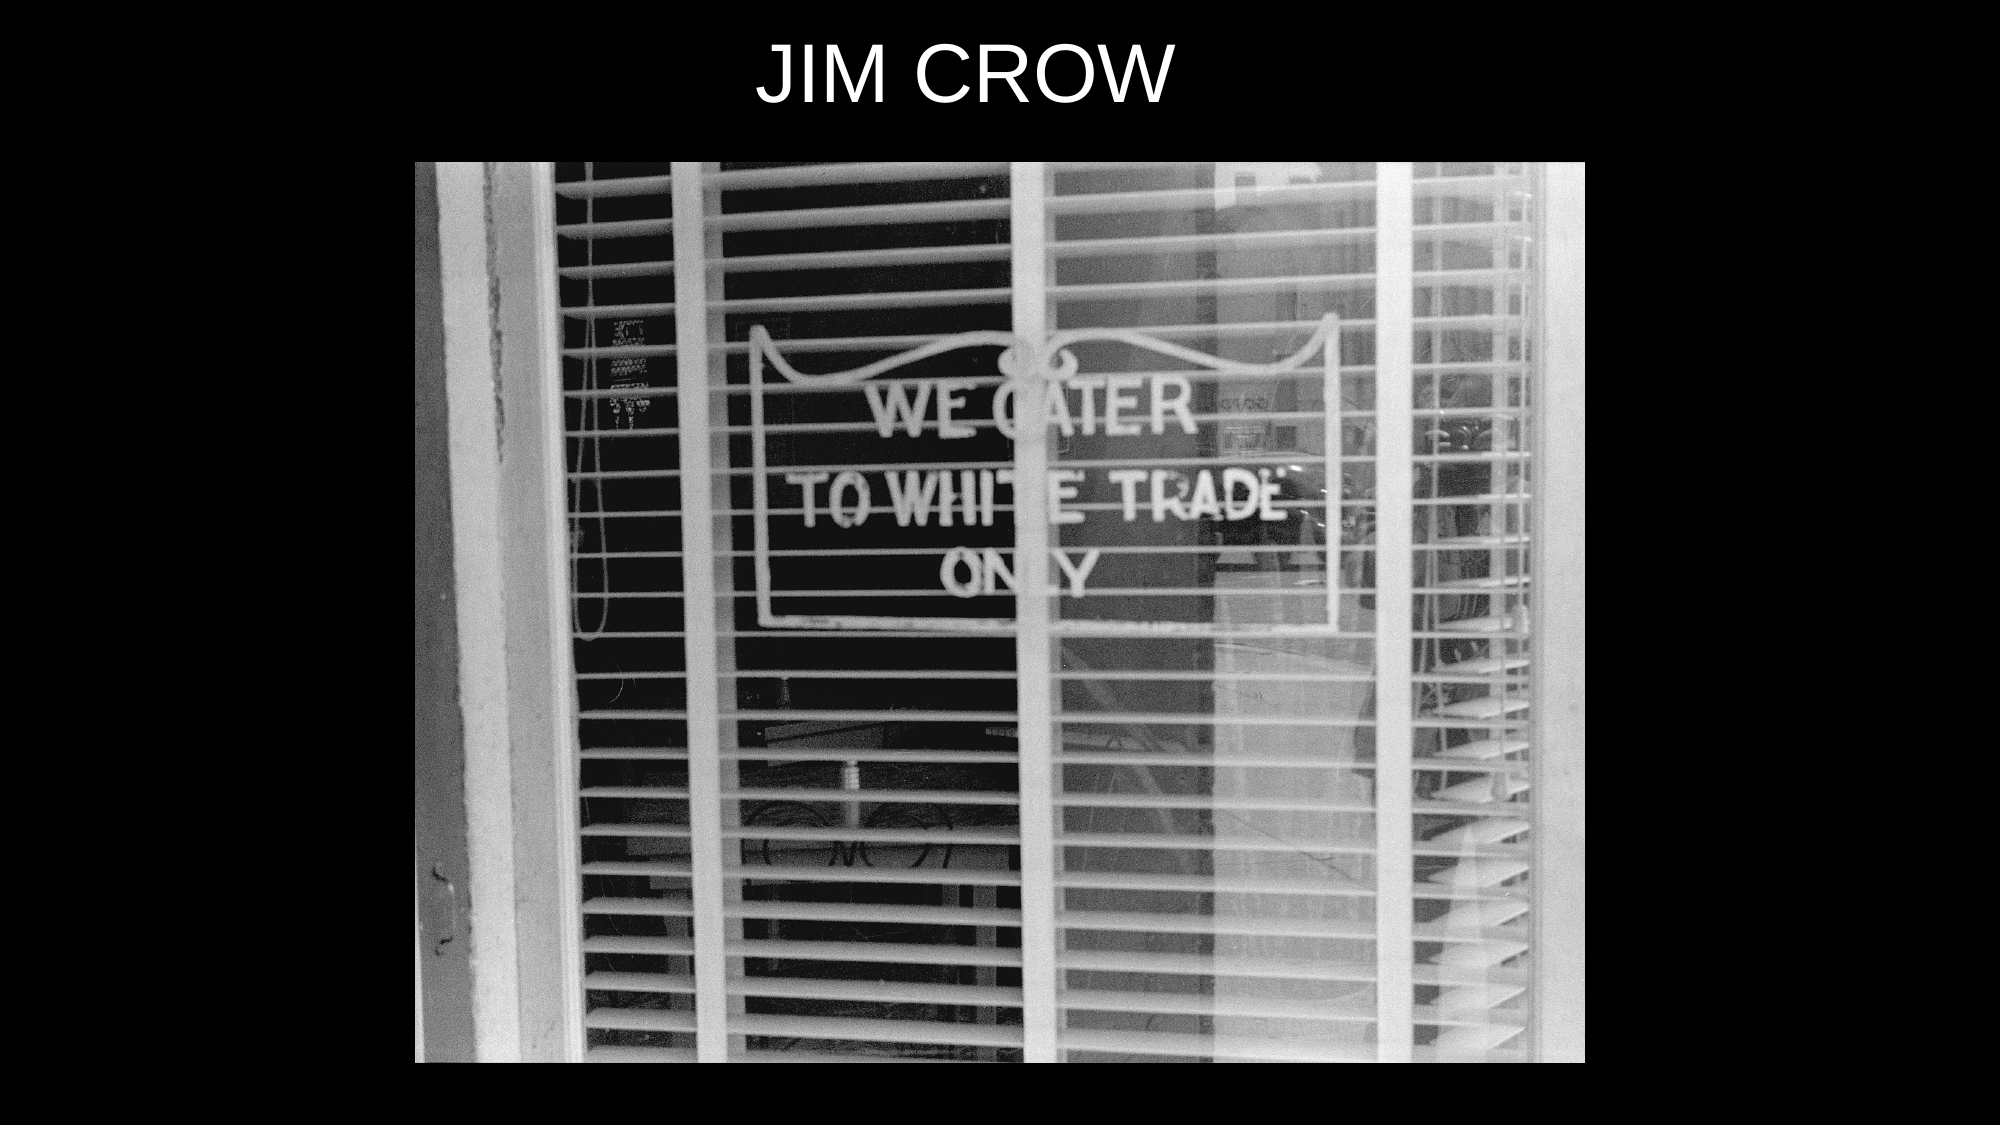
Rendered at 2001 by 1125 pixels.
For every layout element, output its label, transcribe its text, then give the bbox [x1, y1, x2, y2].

picture [415, 162, 1585, 1063]
text_box JIM CROW [671, 11, 1284, 127]
